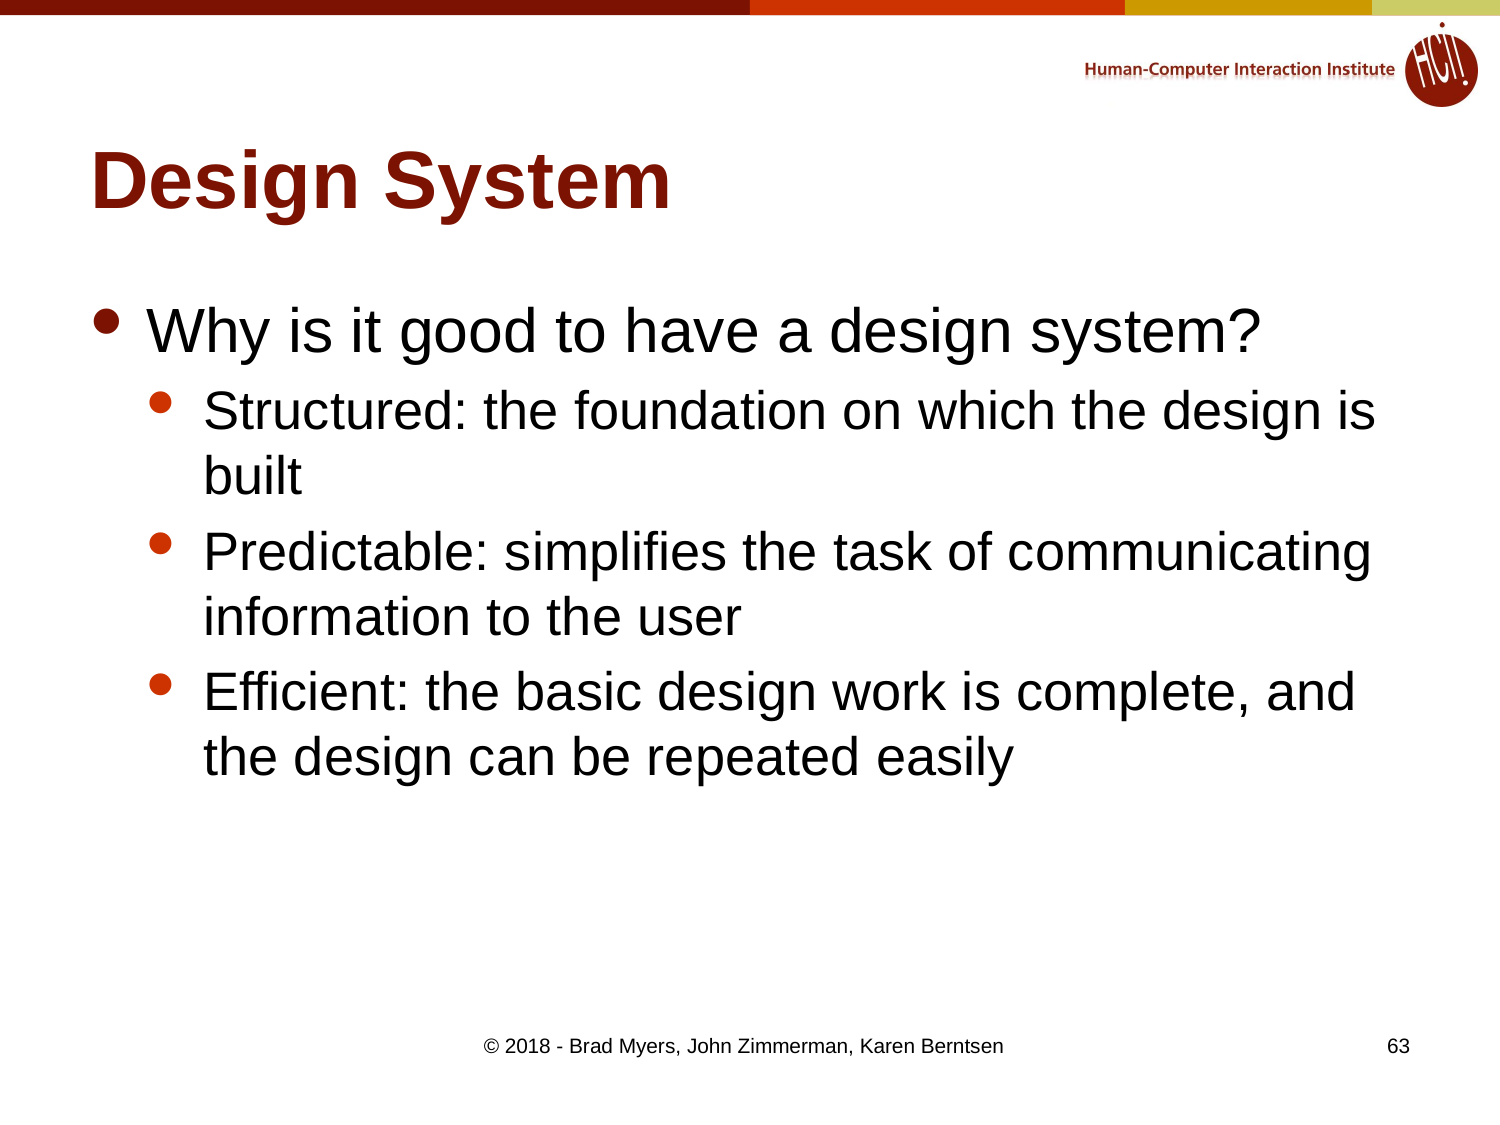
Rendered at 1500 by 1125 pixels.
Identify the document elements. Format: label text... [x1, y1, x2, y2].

picture [1313, 22, 1478, 107]
slide_number 63 [1074, 1024, 1426, 1101]
title Design System [74, 19, 1313, 233]
list Why is it good to have a design system? Structured: the foundation on which the design is built Predictable: simplifies the task of communicating information to the user Efficient: the basic design work is complete, and the design can be repeated easily [74, 281, 1426, 1006]
footer © 2018 - Brad Myers, John Zimmerman, Karen Berntsen [462, 1024, 1026, 1101]
